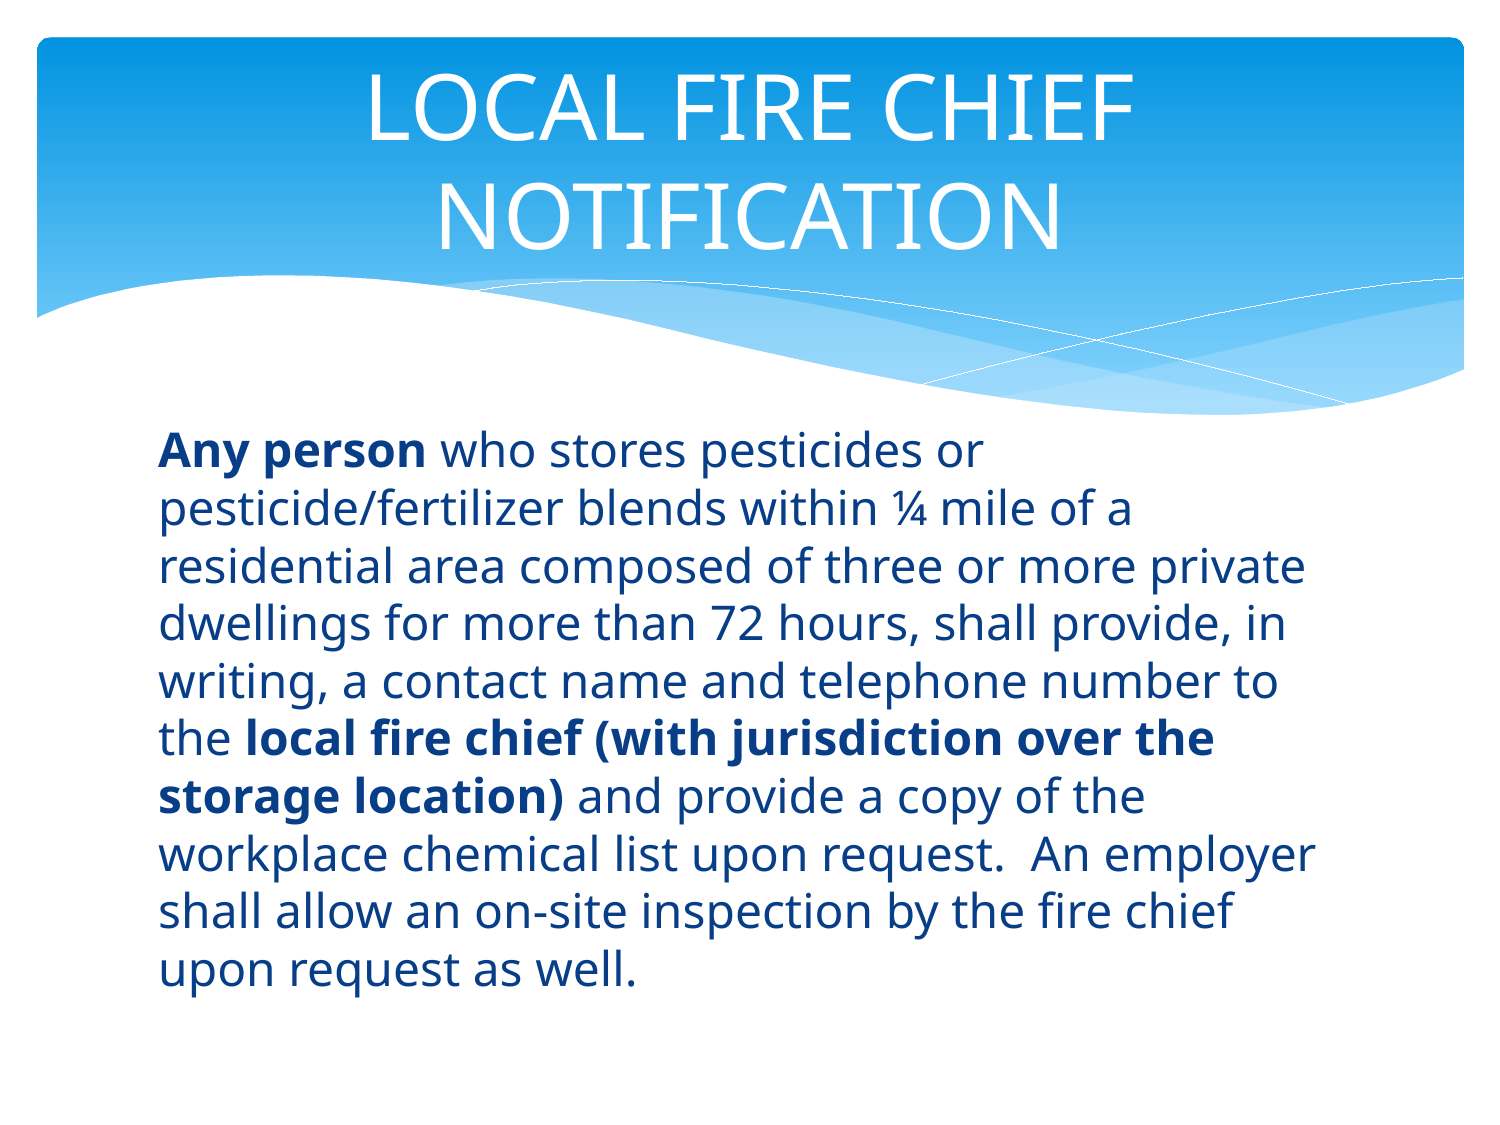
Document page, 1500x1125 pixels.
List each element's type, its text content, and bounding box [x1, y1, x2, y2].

title LOCAL FIRE CHIEF NOTIFICATION [75, 55, 1425, 261]
list Any person who stores pesticides or pesticide/fertilizer blends within ¼ mile of a residential area composed of three or more private dwellings for more than 72 hours, shall provide, in writing, a contact name and telephone number to the local fire chief (with jurisdiction over the storage location) and provide a copy of the workplace chemical list upon request. An employer shall allow an on-site inspection by the fire chief upon request as well. [143, 412, 1359, 1005]
